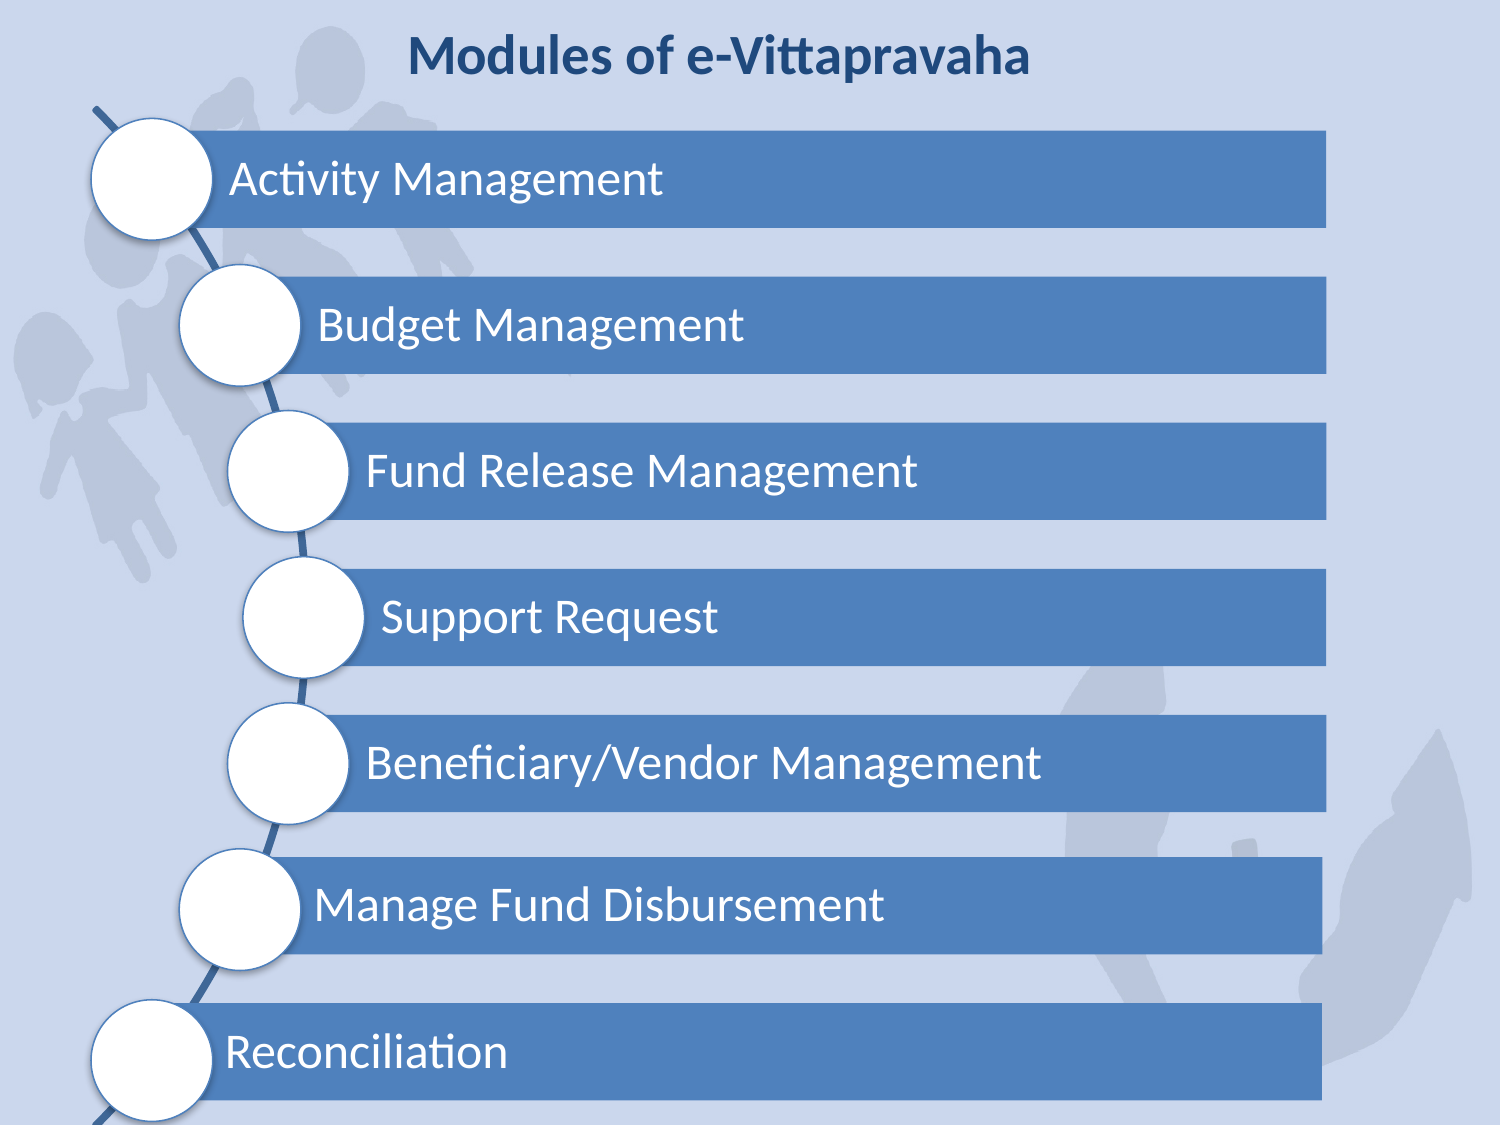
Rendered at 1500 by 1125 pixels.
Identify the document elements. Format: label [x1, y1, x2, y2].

picture [0, 0, 1500, 1125]
text_box [76, 81, 1341, 1125]
